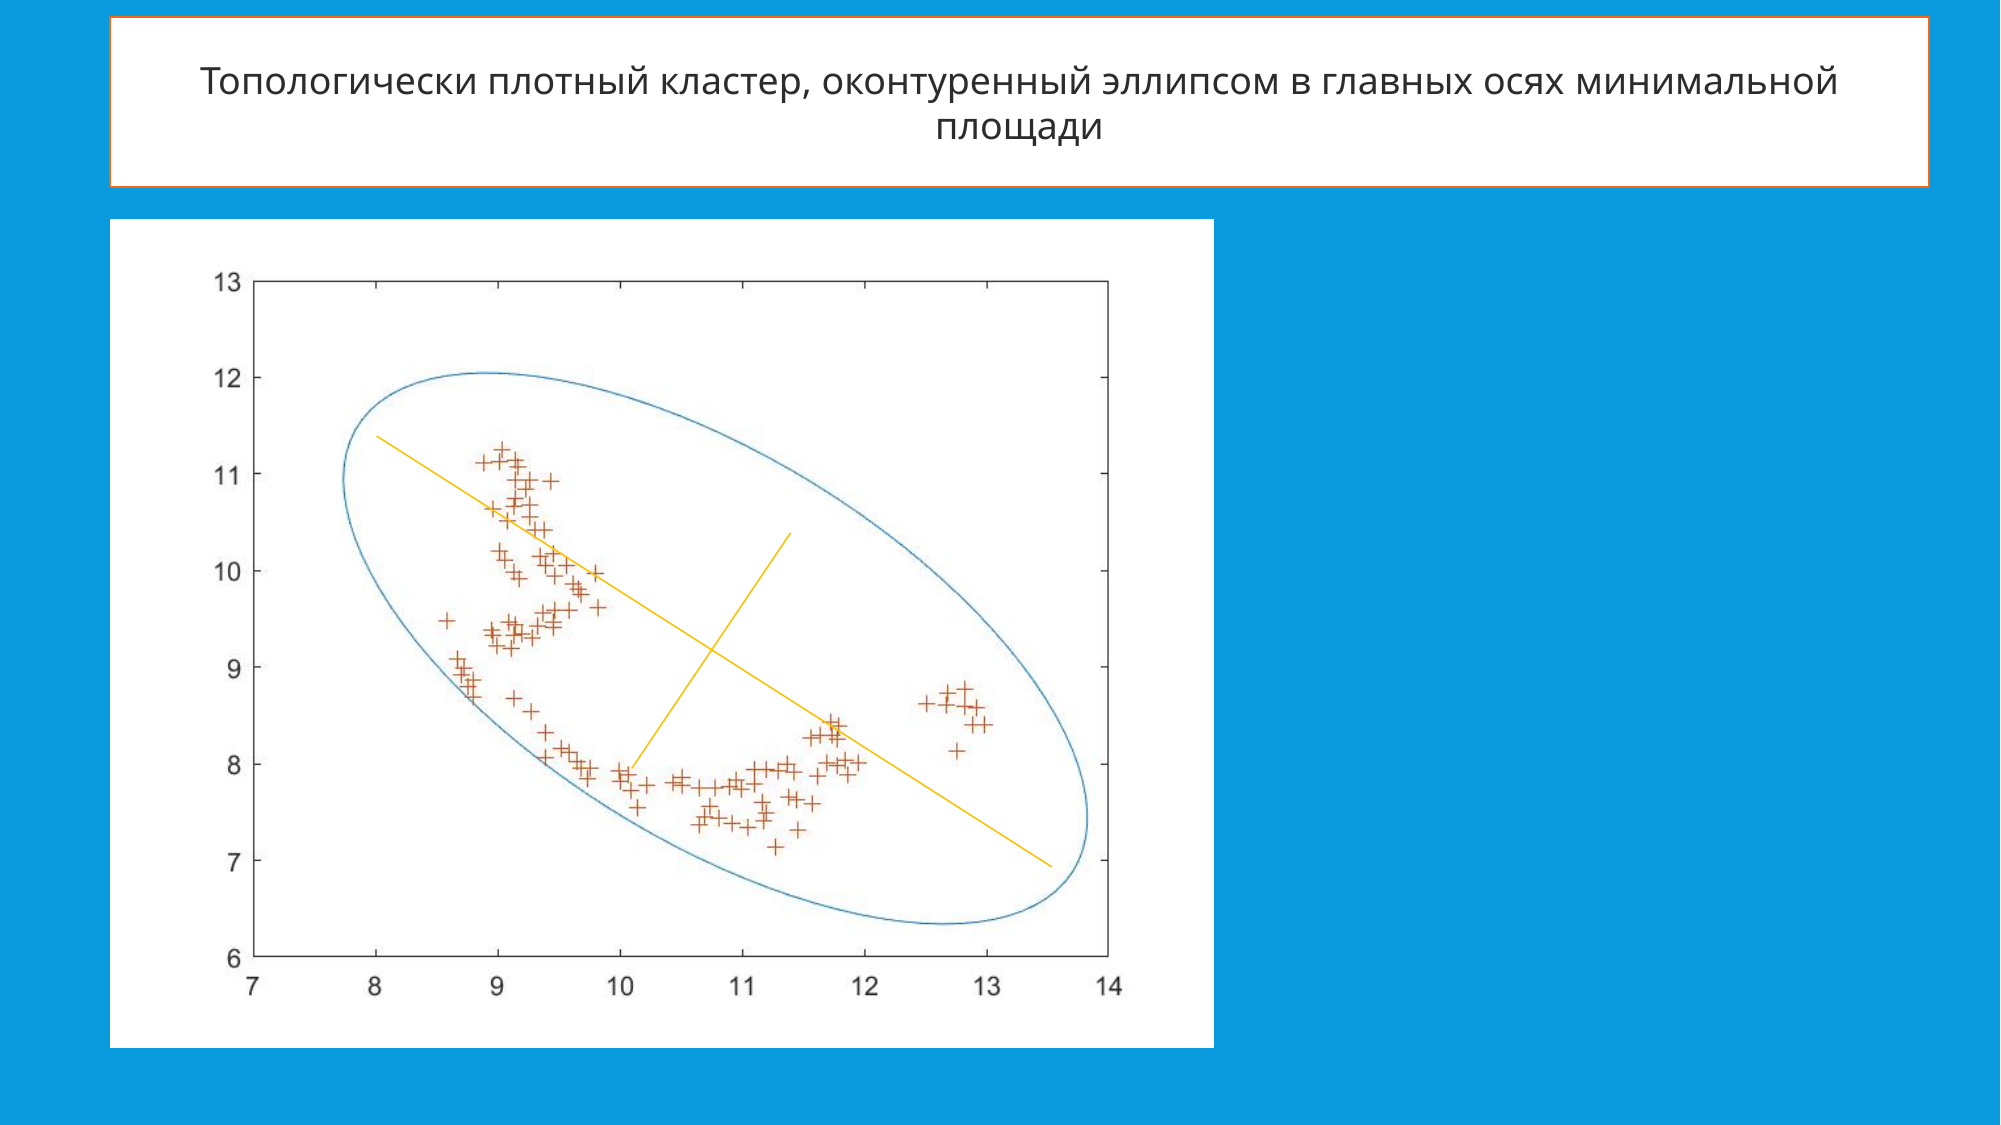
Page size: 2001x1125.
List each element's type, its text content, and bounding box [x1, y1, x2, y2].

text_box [631, 532, 791, 769]
picture [111, 220, 1213, 1047]
text_box Топологически плотный кластер, оконтуренный эллипсом в главных осях минимальной площади [109, 16, 1930, 188]
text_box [376, 435, 1052, 868]
